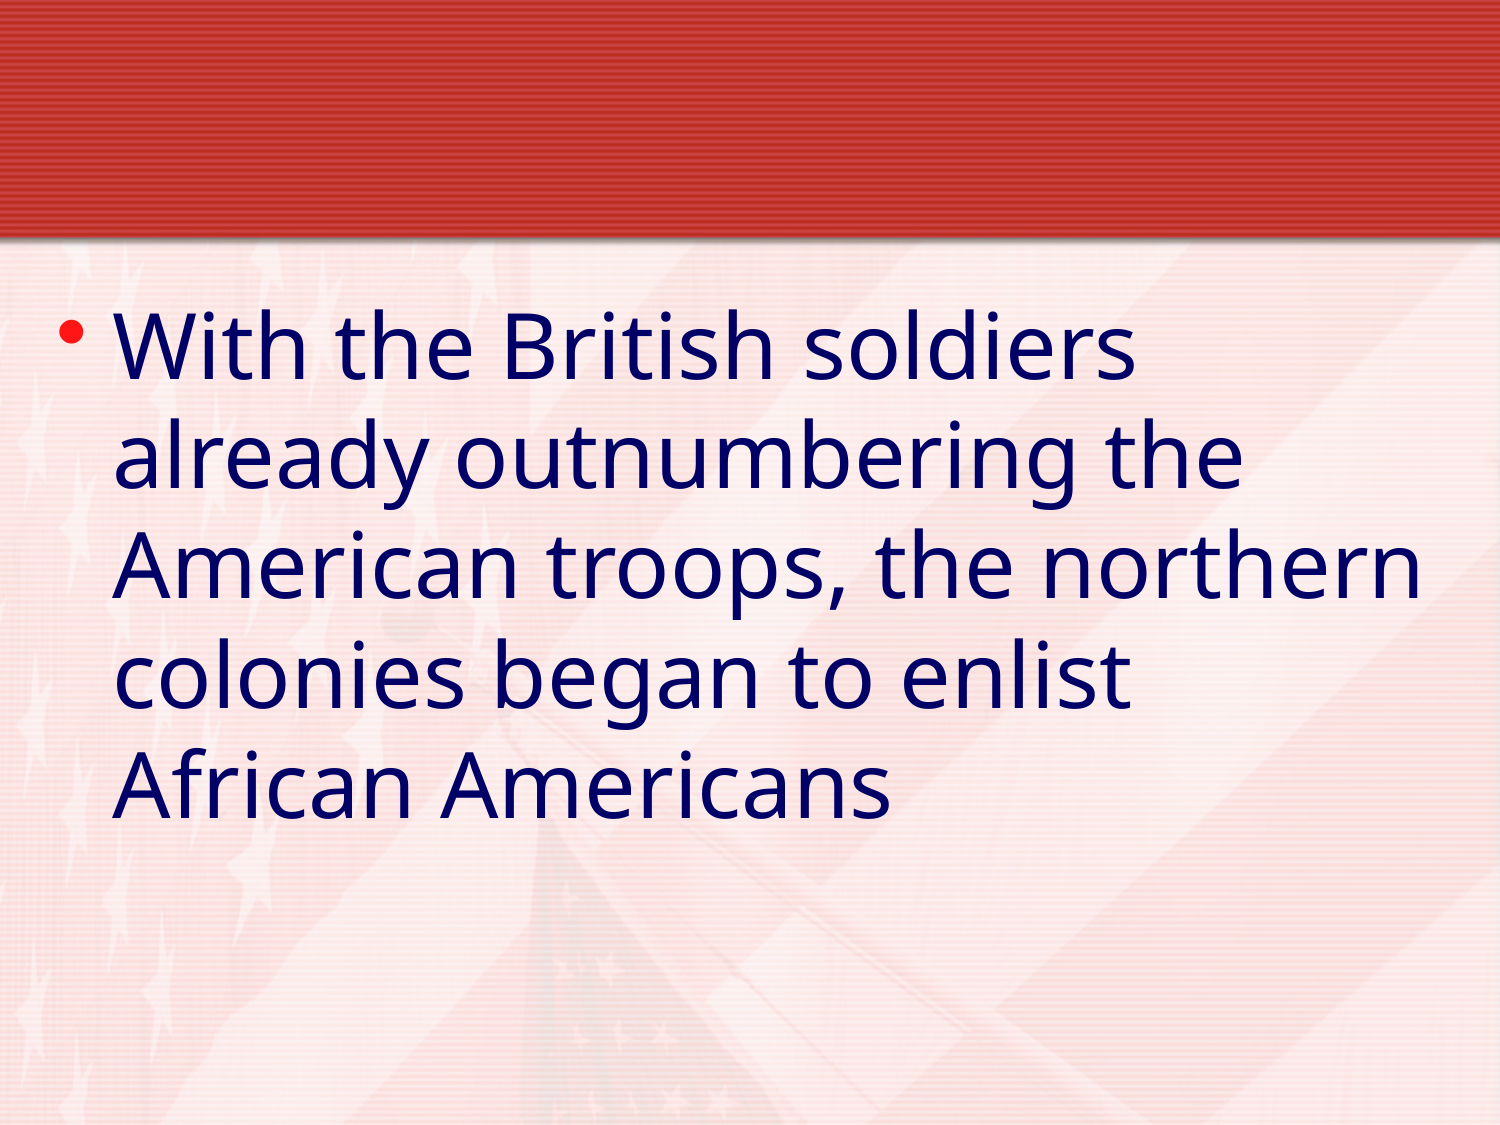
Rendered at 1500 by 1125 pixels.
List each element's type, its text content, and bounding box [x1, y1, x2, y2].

list With the British soldiers already outnumbering the American troops, the northern colonies began to enlist African Americans [41, 279, 1459, 1094]
picture [0, 0, 1500, 1125]
